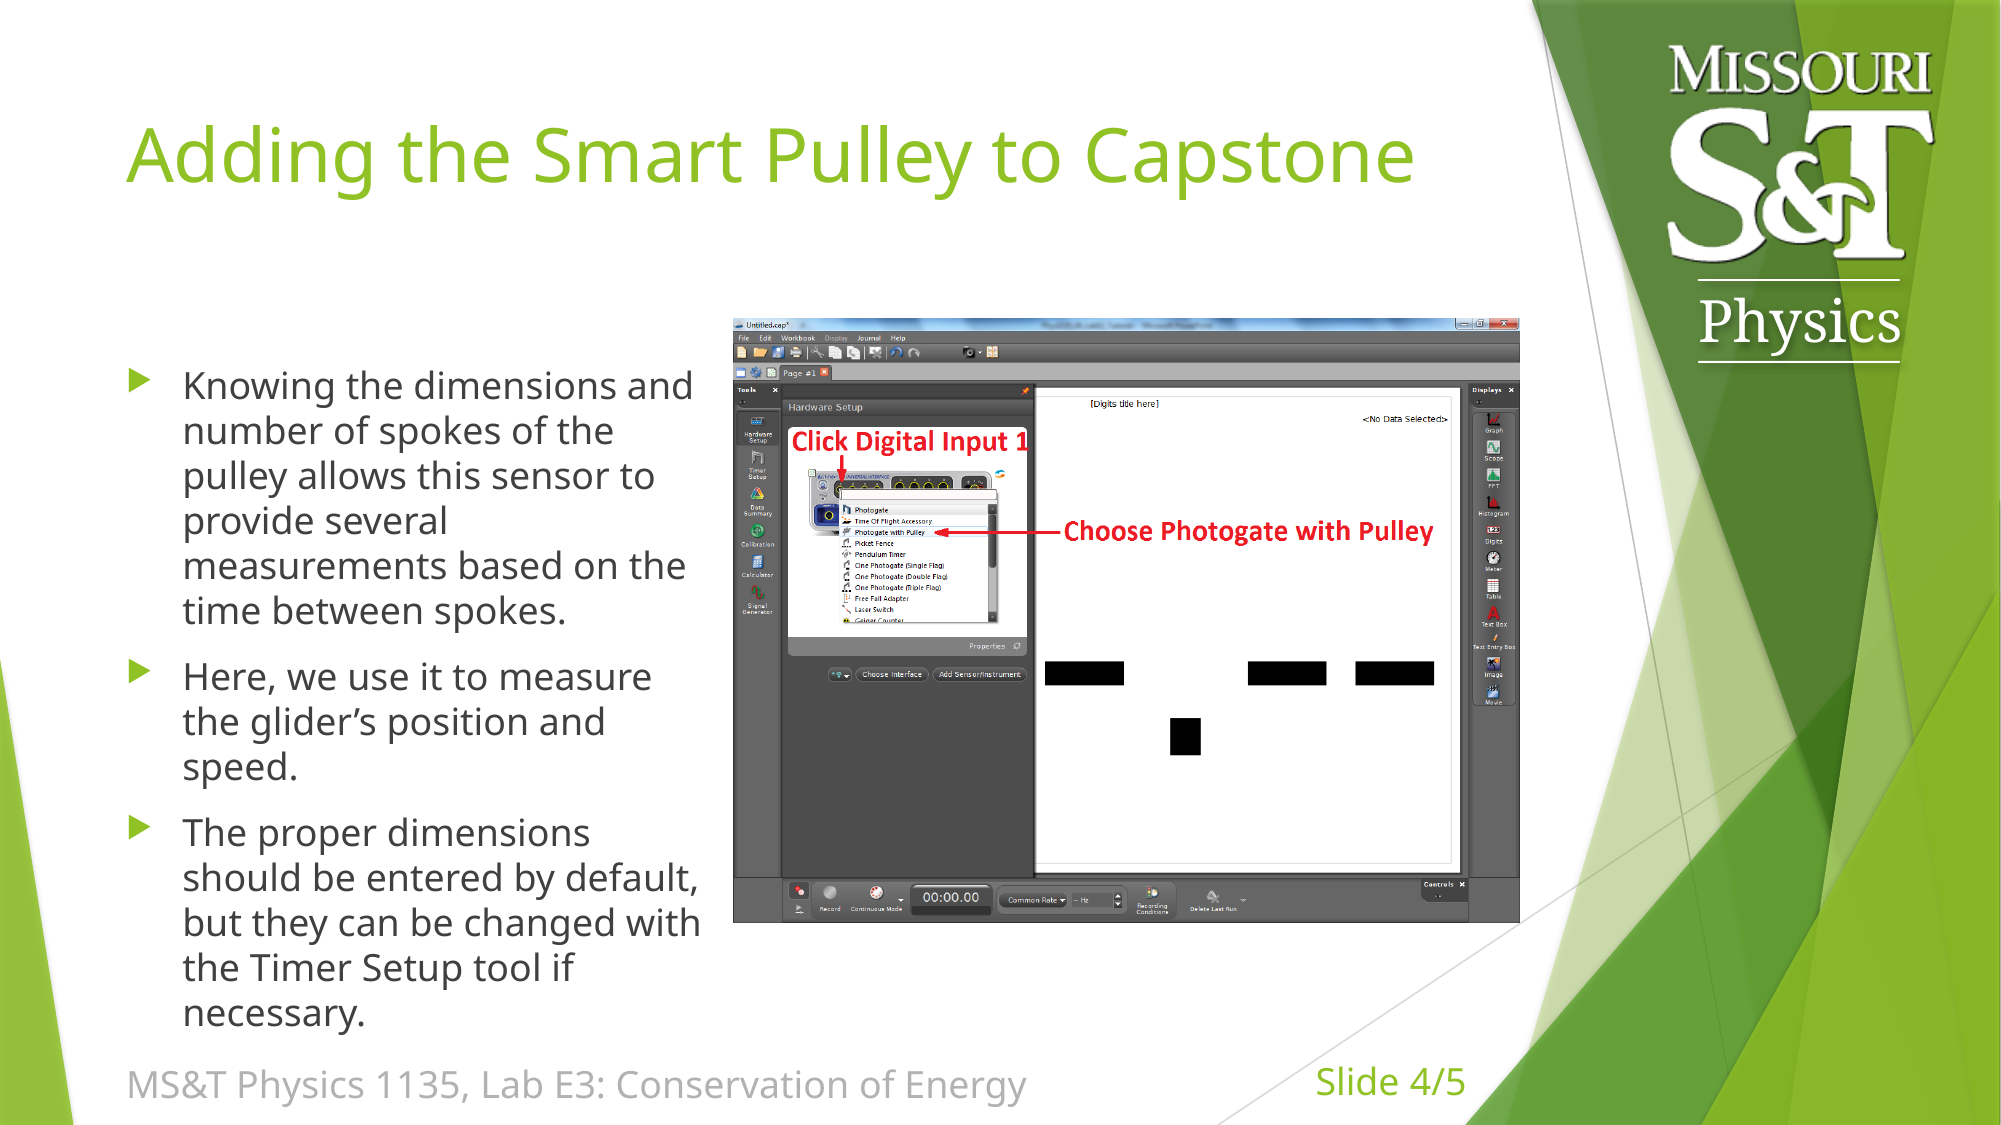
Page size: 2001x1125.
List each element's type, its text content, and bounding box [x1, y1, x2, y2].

picture [1651, 35, 1950, 281]
picture [732, 317, 1521, 924]
footer MS&T Physics 1135, Lab E3: Conservation of Energy [111, 1053, 1145, 1114]
title Adding the Smart Pulley to Capstone [111, 99, 1522, 317]
list Knowing the dimensions and number of spokes of the pulley allows this sensor to provide several measurements based on the time between spokes. Here, we use it to measure the glider’s position and speed. The proper dimensions should be entered by default, but they can be changed with the Timer Setup tool if necessary. [111, 354, 734, 992]
slide_number Slide 4/5 [1158, 1053, 1482, 1114]
